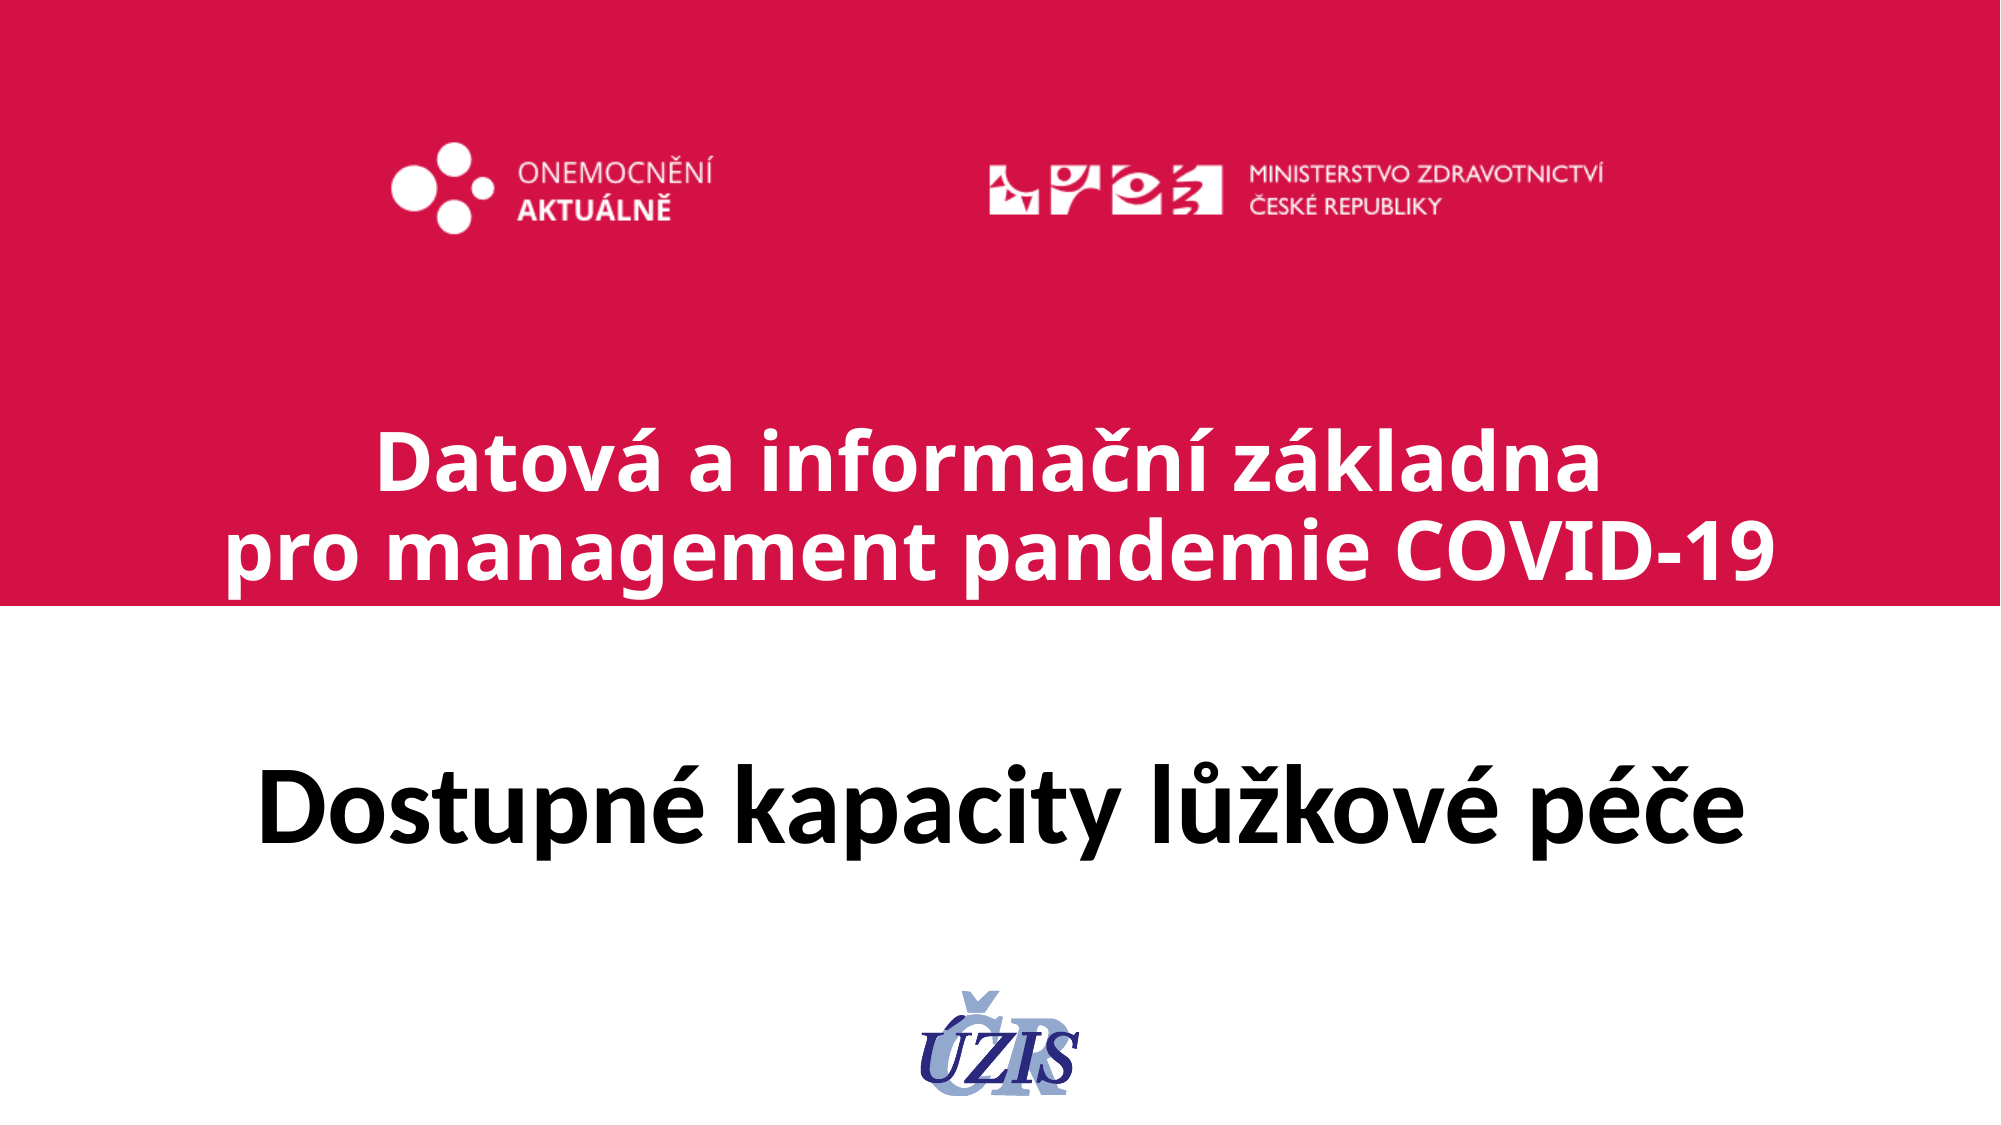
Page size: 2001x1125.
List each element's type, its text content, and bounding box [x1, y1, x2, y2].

title Datová a informační základna pro management pandemie COVID-19 [0, 410, 2000, 606]
subtitle Dostupné kapacity lůžkové péče [69, 644, 1961, 969]
